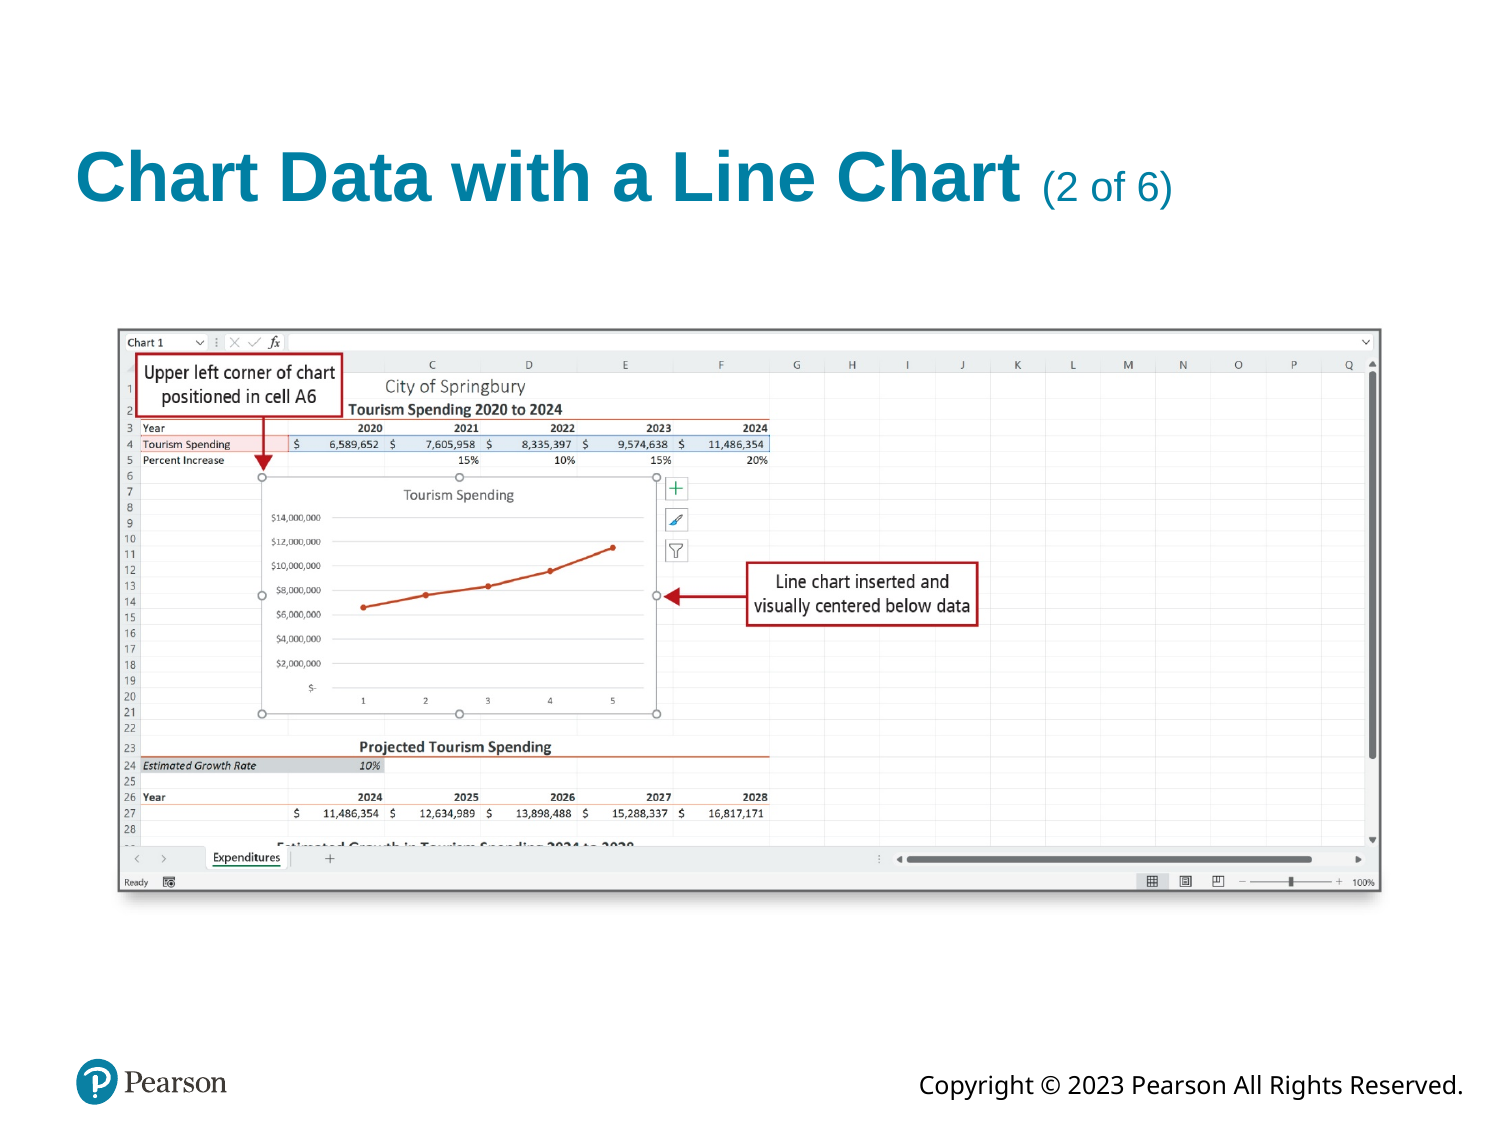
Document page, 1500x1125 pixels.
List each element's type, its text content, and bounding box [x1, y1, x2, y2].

title Chart Data with a Line Chart (2 of 6) [75, 35, 1425, 216]
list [99, 312, 1400, 926]
